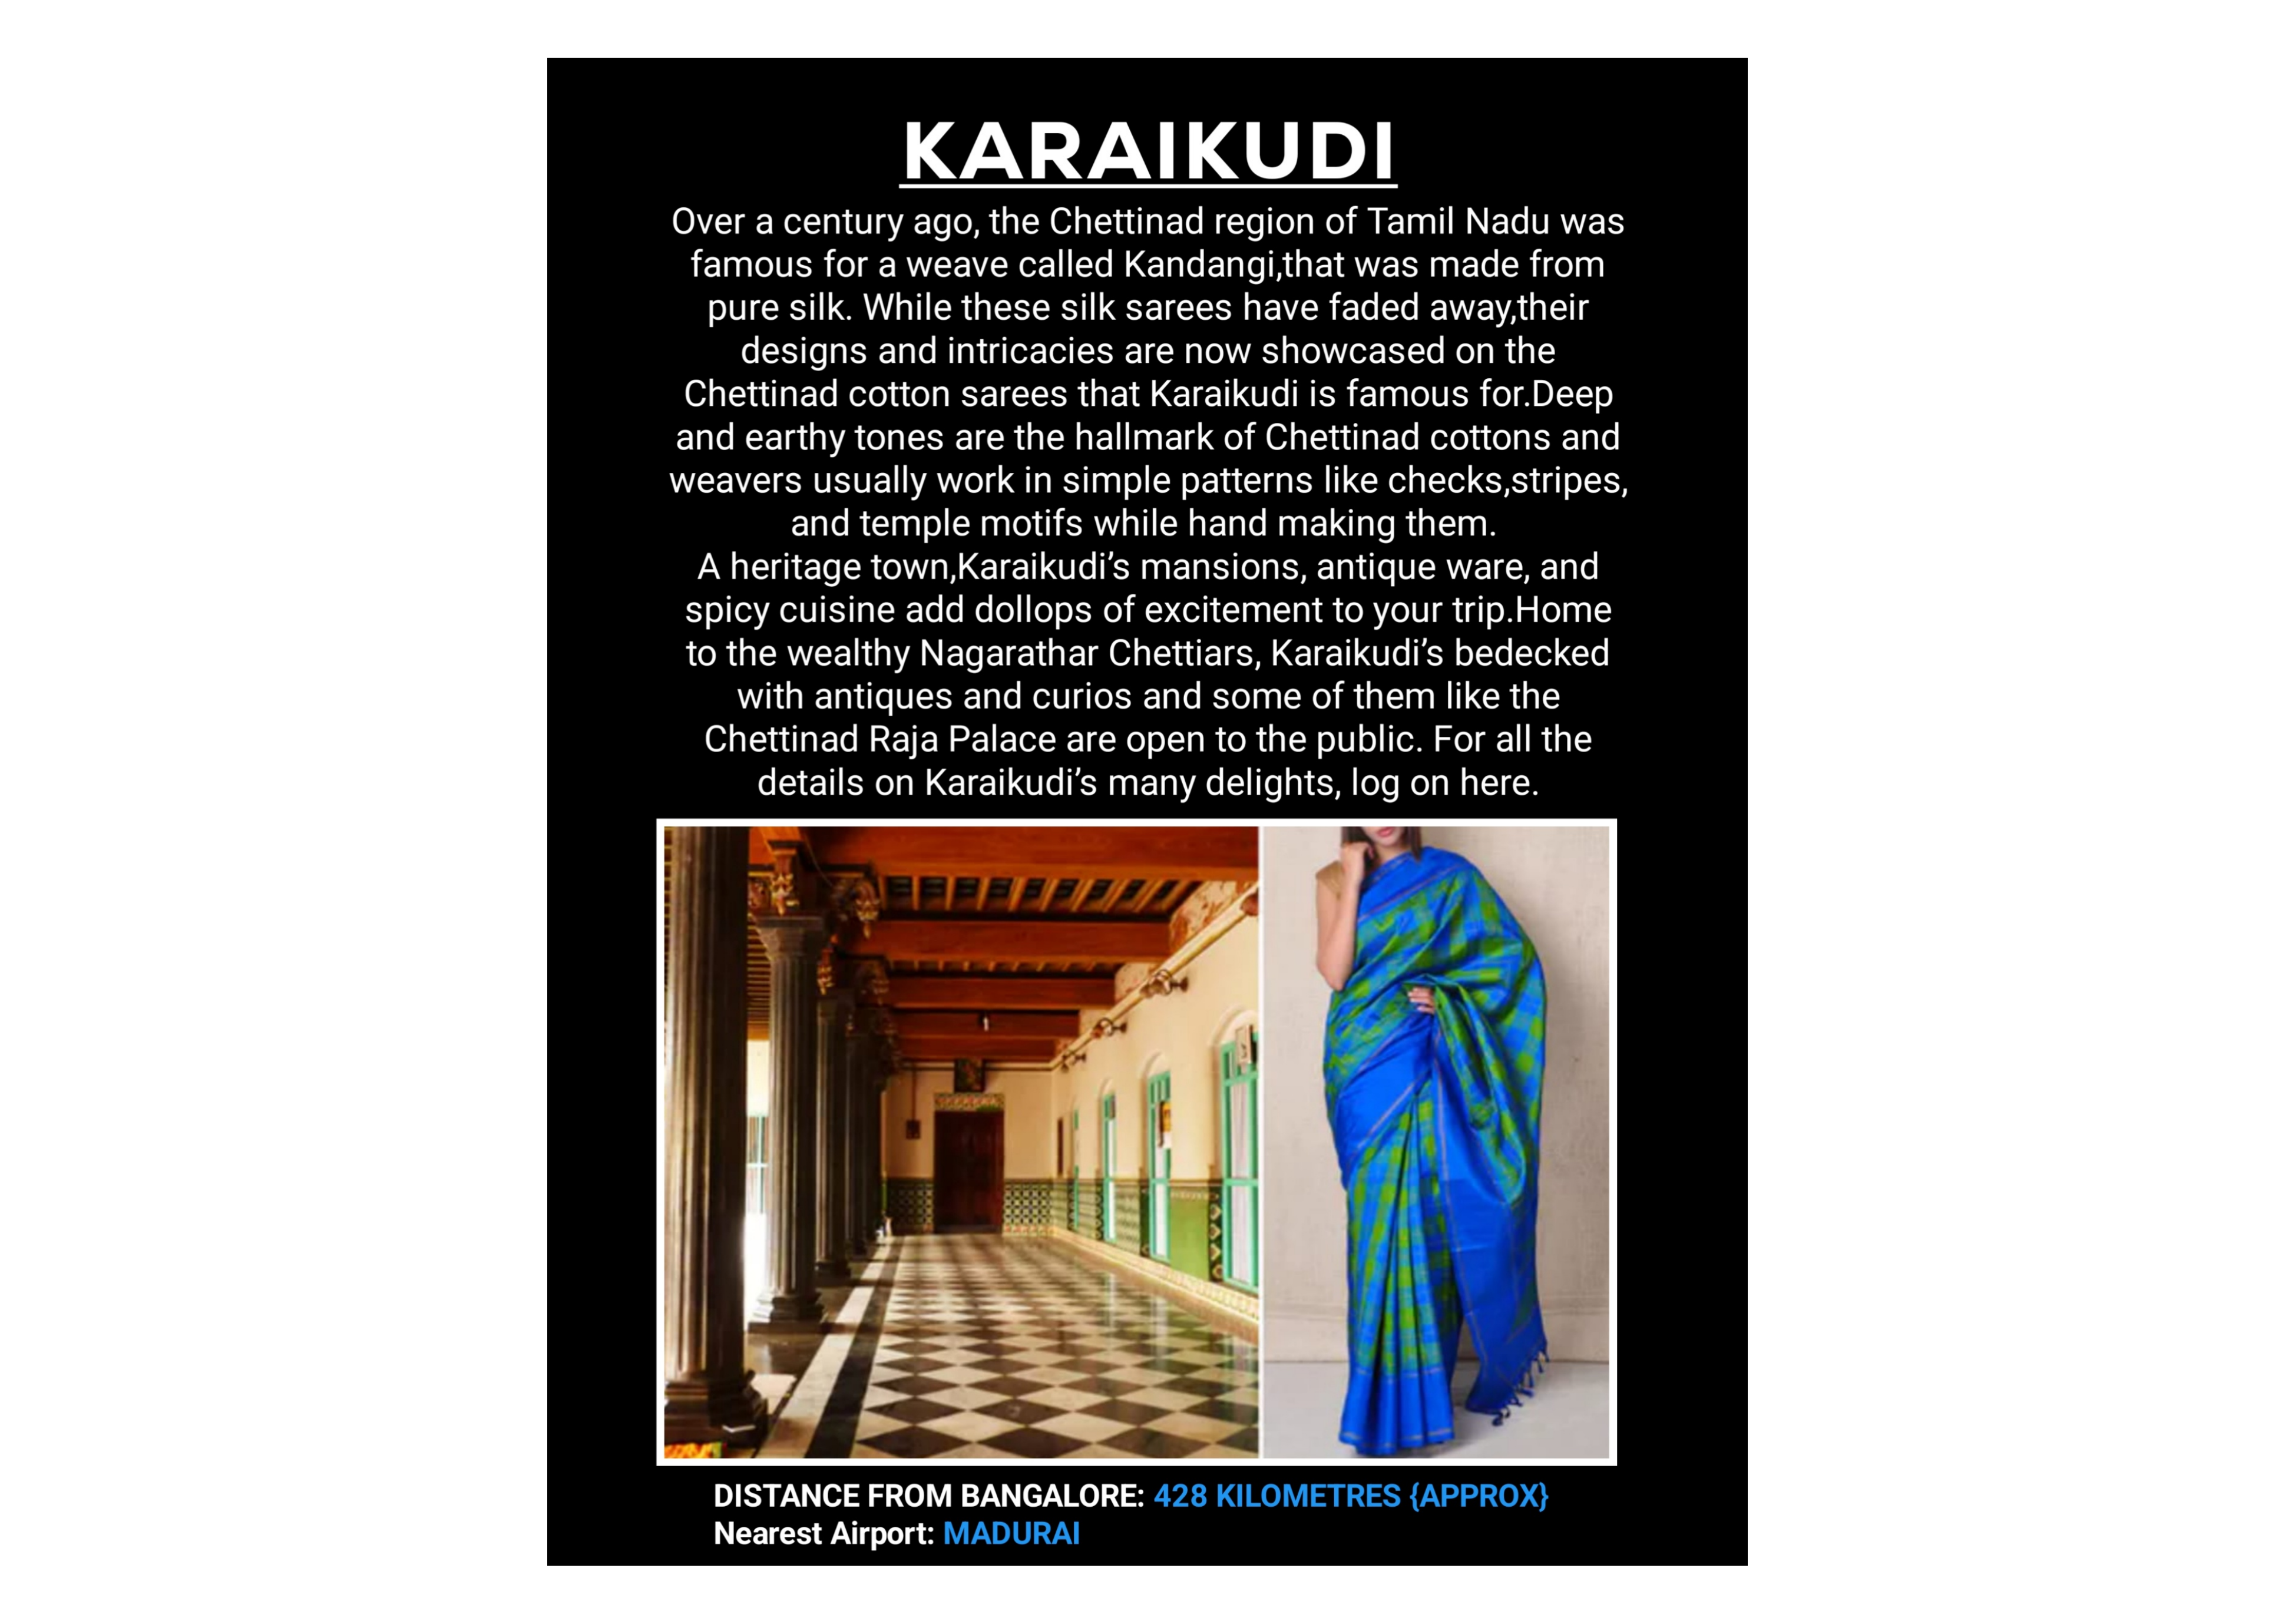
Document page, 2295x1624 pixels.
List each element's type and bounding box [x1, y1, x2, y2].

picture [547, 57, 1748, 1566]
